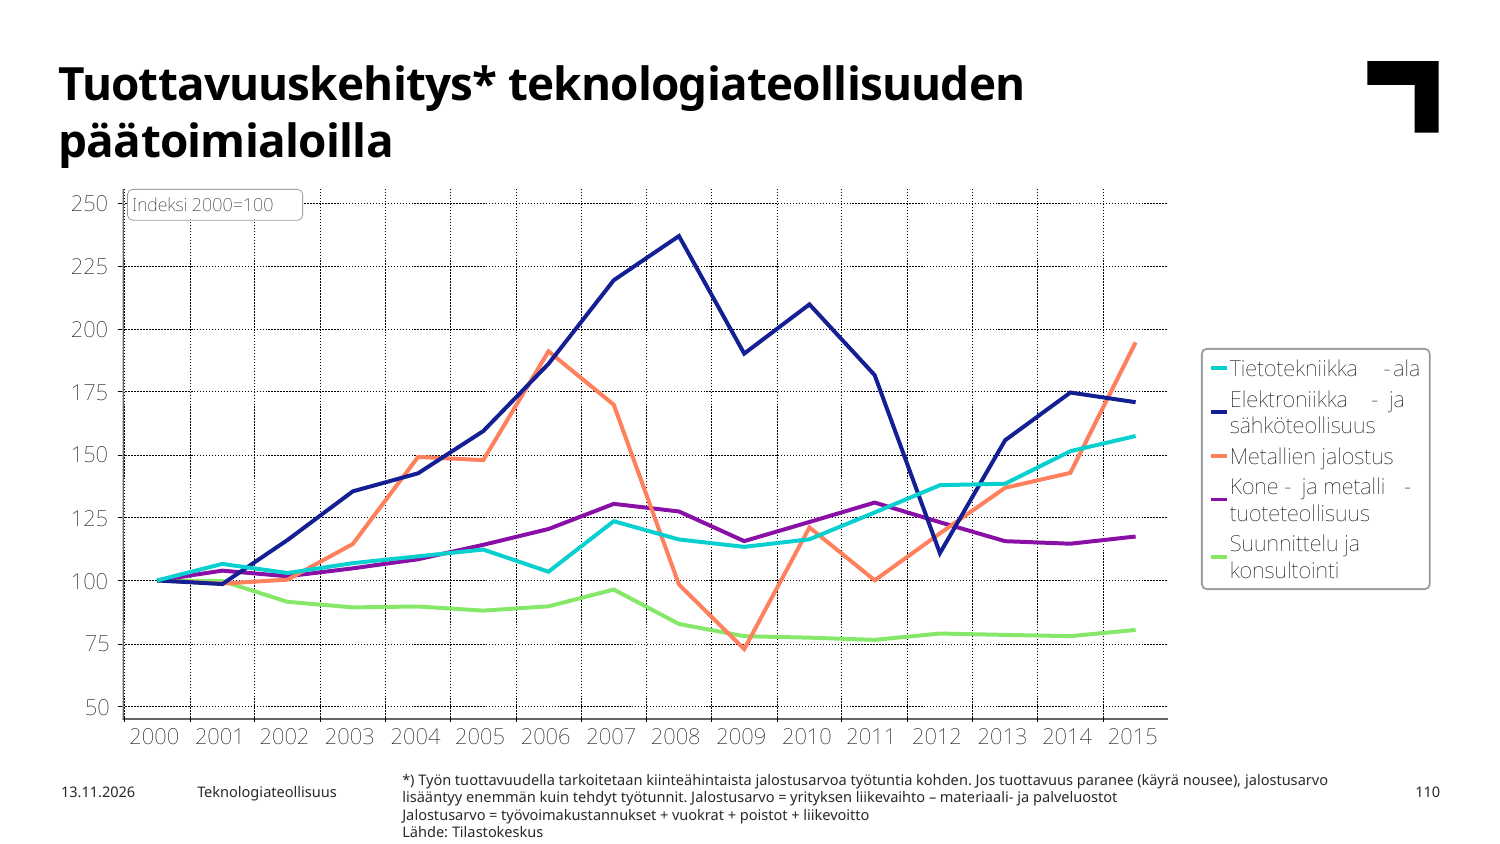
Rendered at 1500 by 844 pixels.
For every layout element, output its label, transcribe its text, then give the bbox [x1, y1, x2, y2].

footer Teknologiateollisuus [182, 775, 395, 803]
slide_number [46, 775, 182, 803]
list Tuottavuuskehitys* teknologiateollisuuden päätoimialoilla [41, 46, 1353, 153]
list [62, 180, 1439, 763]
slide_number 110 [1313, 775, 1456, 803]
list *) Työn tuottavuudella tarkoitetaan kiinteähintaista jalostusarvoa työtuntia kohden. Jos tuottavuus paranee (käyrä nousee), jalostusarvo lisääntyy enemmän kuin tehdyt työtunnit. Jalostusarvo = yrityksen liikevaihto – materiaali- ja palveluostot Jalostusarvo = työvoimakustannukset + vuokrat + poistot + liikevoitto Lähde: Tilastokeskus [387, 770, 1350, 791]
